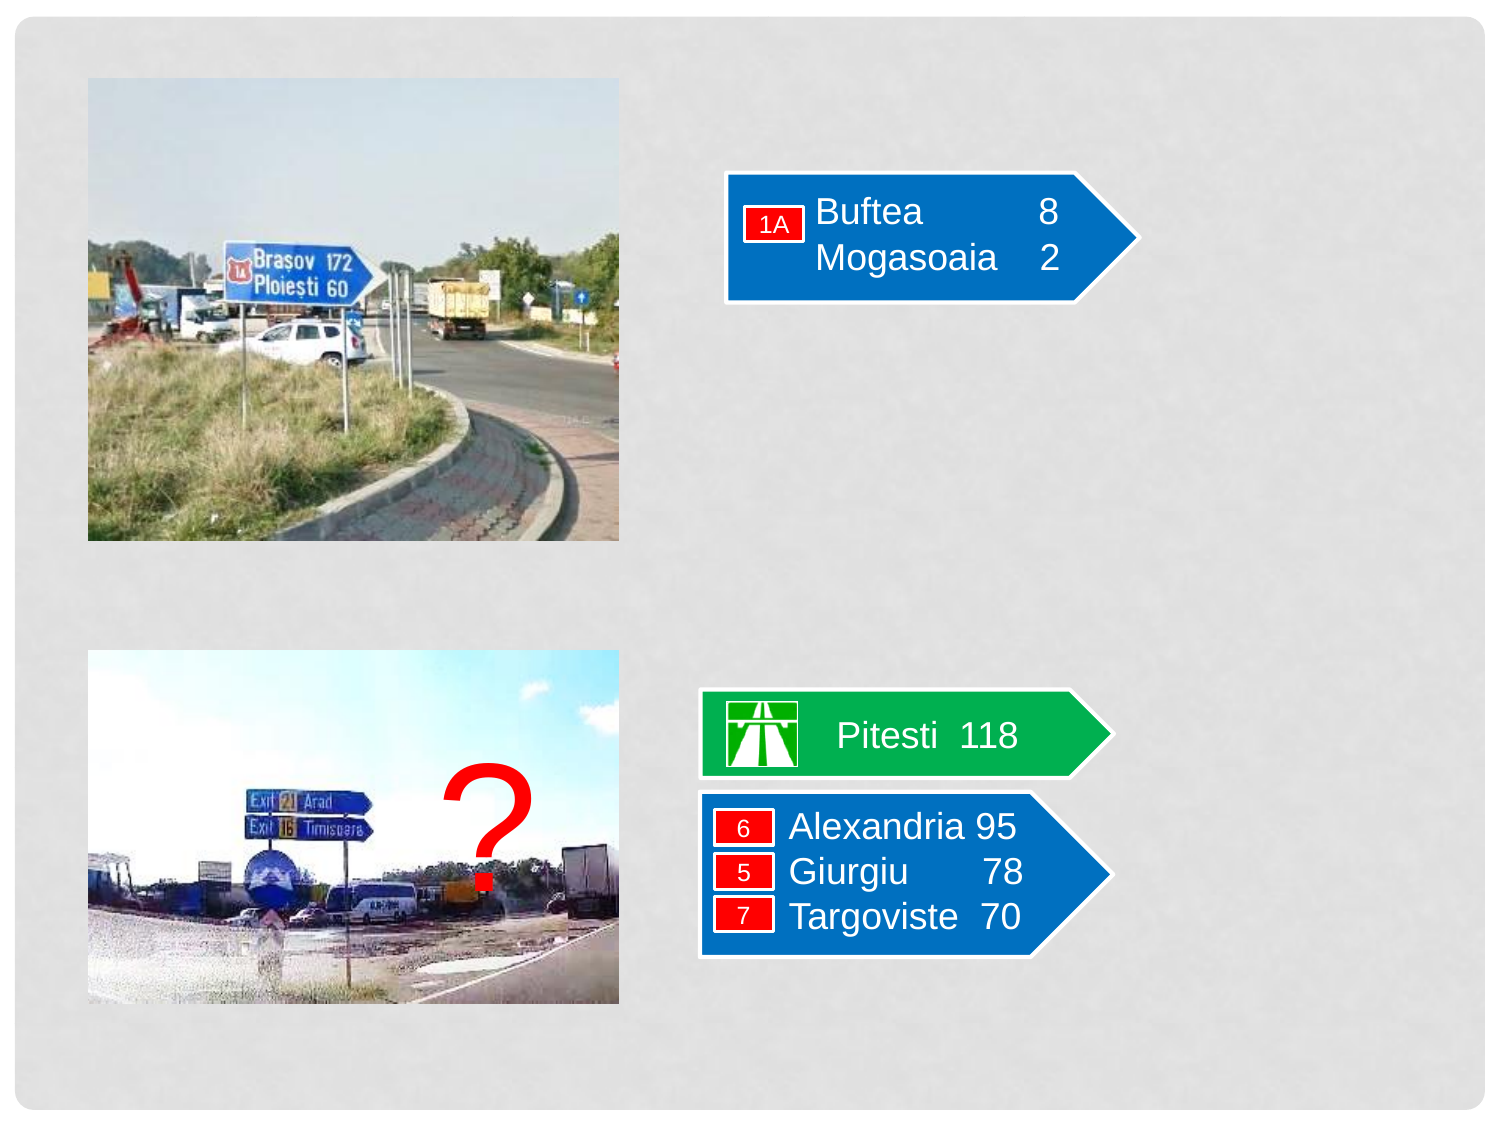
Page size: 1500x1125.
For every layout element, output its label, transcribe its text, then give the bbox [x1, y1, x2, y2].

text_box 6 [712, 807, 775, 847]
picture [88, 77, 619, 541]
text_box 7 [712, 894, 775, 934]
text_box Alexandria 95 Giurgiu 78 Targoviste 70 [697, 789, 1116, 960]
text_box 1A [743, 204, 806, 244]
picture [88, 650, 619, 1005]
picture [726, 700, 798, 767]
text_box Buftea 8 Mogasoaia 2 [724, 170, 1142, 305]
text_box Pitesti 118 [698, 687, 1117, 781]
text_box 5 [712, 852, 776, 891]
